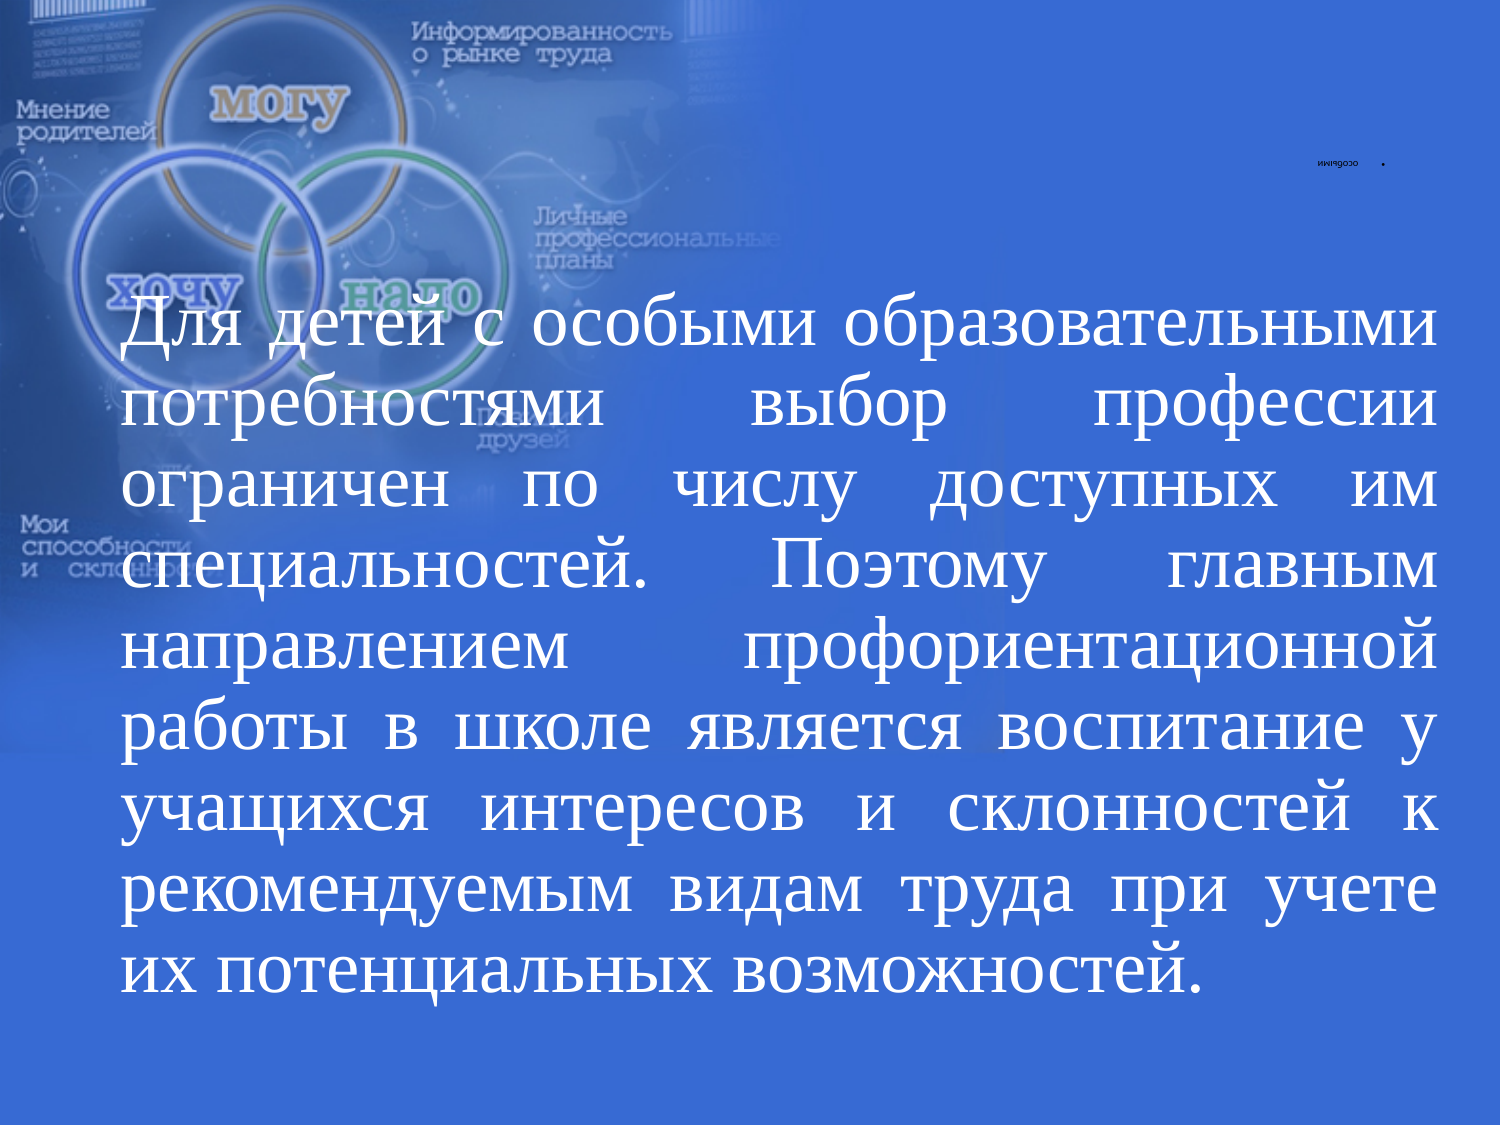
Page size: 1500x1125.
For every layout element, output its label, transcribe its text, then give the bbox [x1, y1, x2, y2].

list особыми [106, 151, 1401, 178]
picture [0, 0, 1500, 1125]
title Для детей с особыми образовательными потребностями выбор профессии ограничен по числу доступных им специальностей. Поэтому главным направлением профориентационной работы в школе является воспитание у учащихся интересов и склонностей к рекомендуемым видам труда при учете их потенциальных возможностей. [105, 550, 1456, 739]
